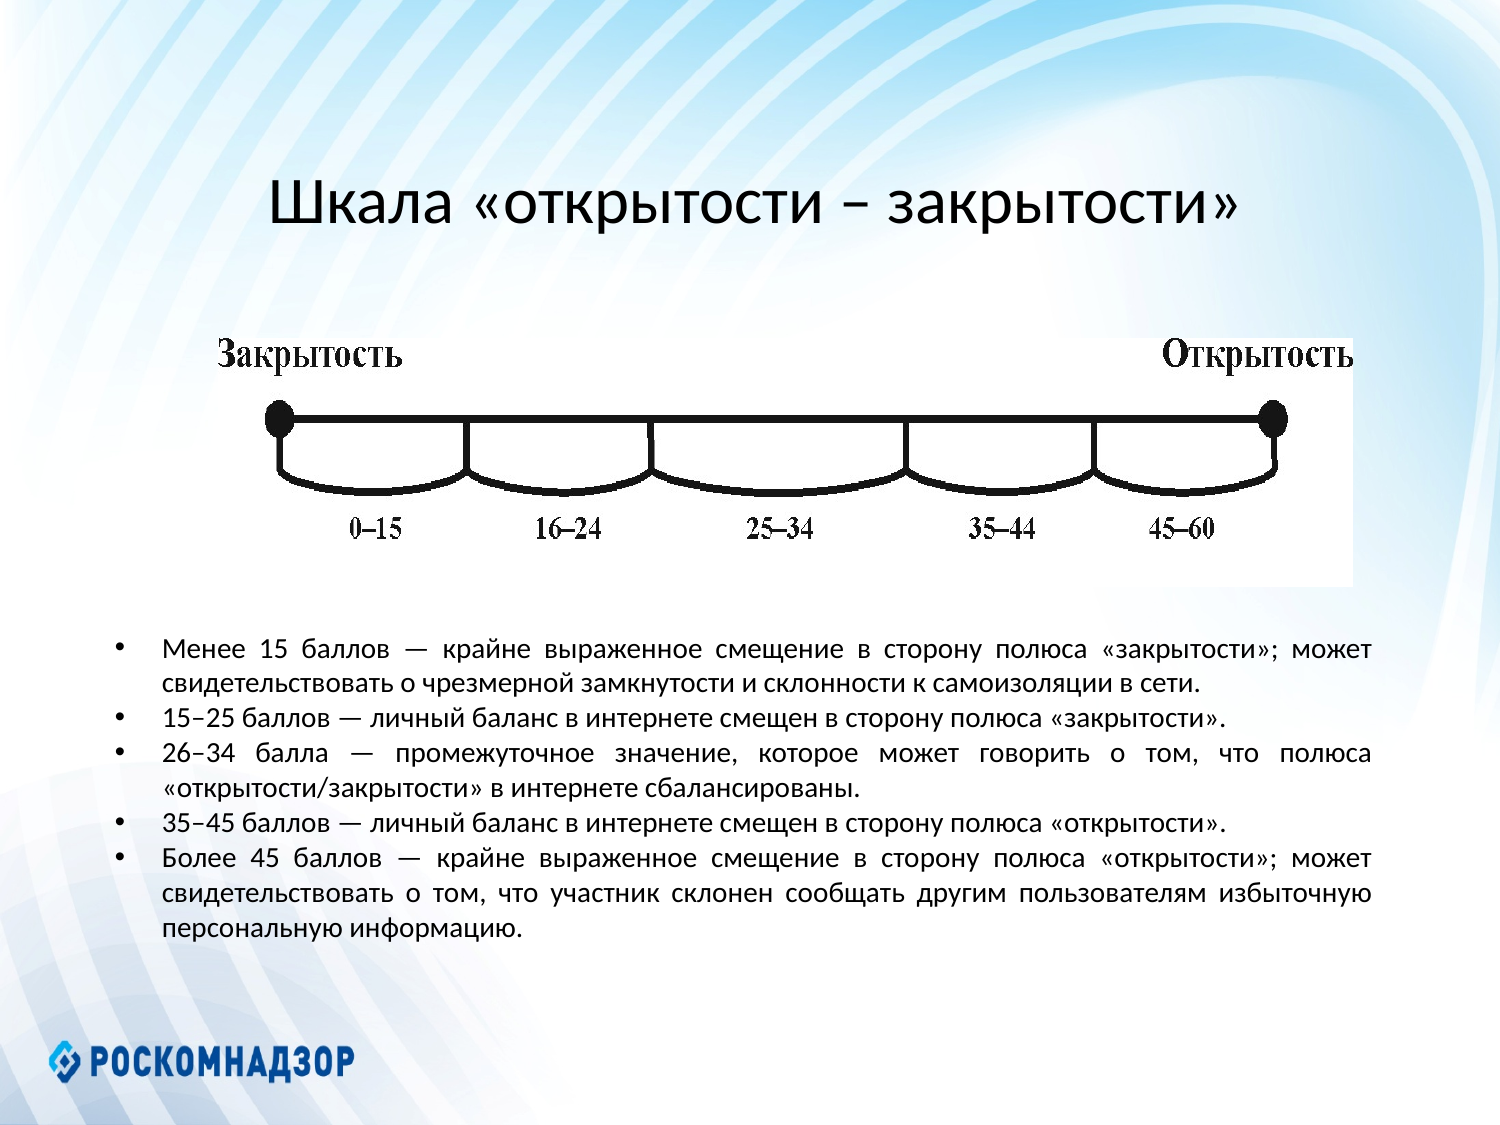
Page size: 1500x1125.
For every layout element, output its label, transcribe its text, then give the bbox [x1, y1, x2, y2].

text_box Шкала «открытости – закрытости» [218, 148, 1294, 244]
text_box Менее 15 баллов — крайне выраженное смещение в сторону полюса «закрытости»; может свидетельствовать о чрезмерной замкнутости и склонности к самоизоляции в сети. 15–25 баллов — личный баланс в интернете смещен в сторону полюса «закрытости». 26–34 балла — промежуточное значение, которое может говорить о том, что полюса «открытости/закрытости» в интернете сбалансированы. 35–45 баллов — личный баланс в интернете смещен в сторону полюса «открытости». Более 45 баллов — крайне выраженное смещение в сторону полюса «открытости»; может свидетельствовать о том, что участник склонен сообщать другим пользователям избыточную персональную информацию. [100, 621, 1388, 951]
picture [0, 0, 1500, 1125]
